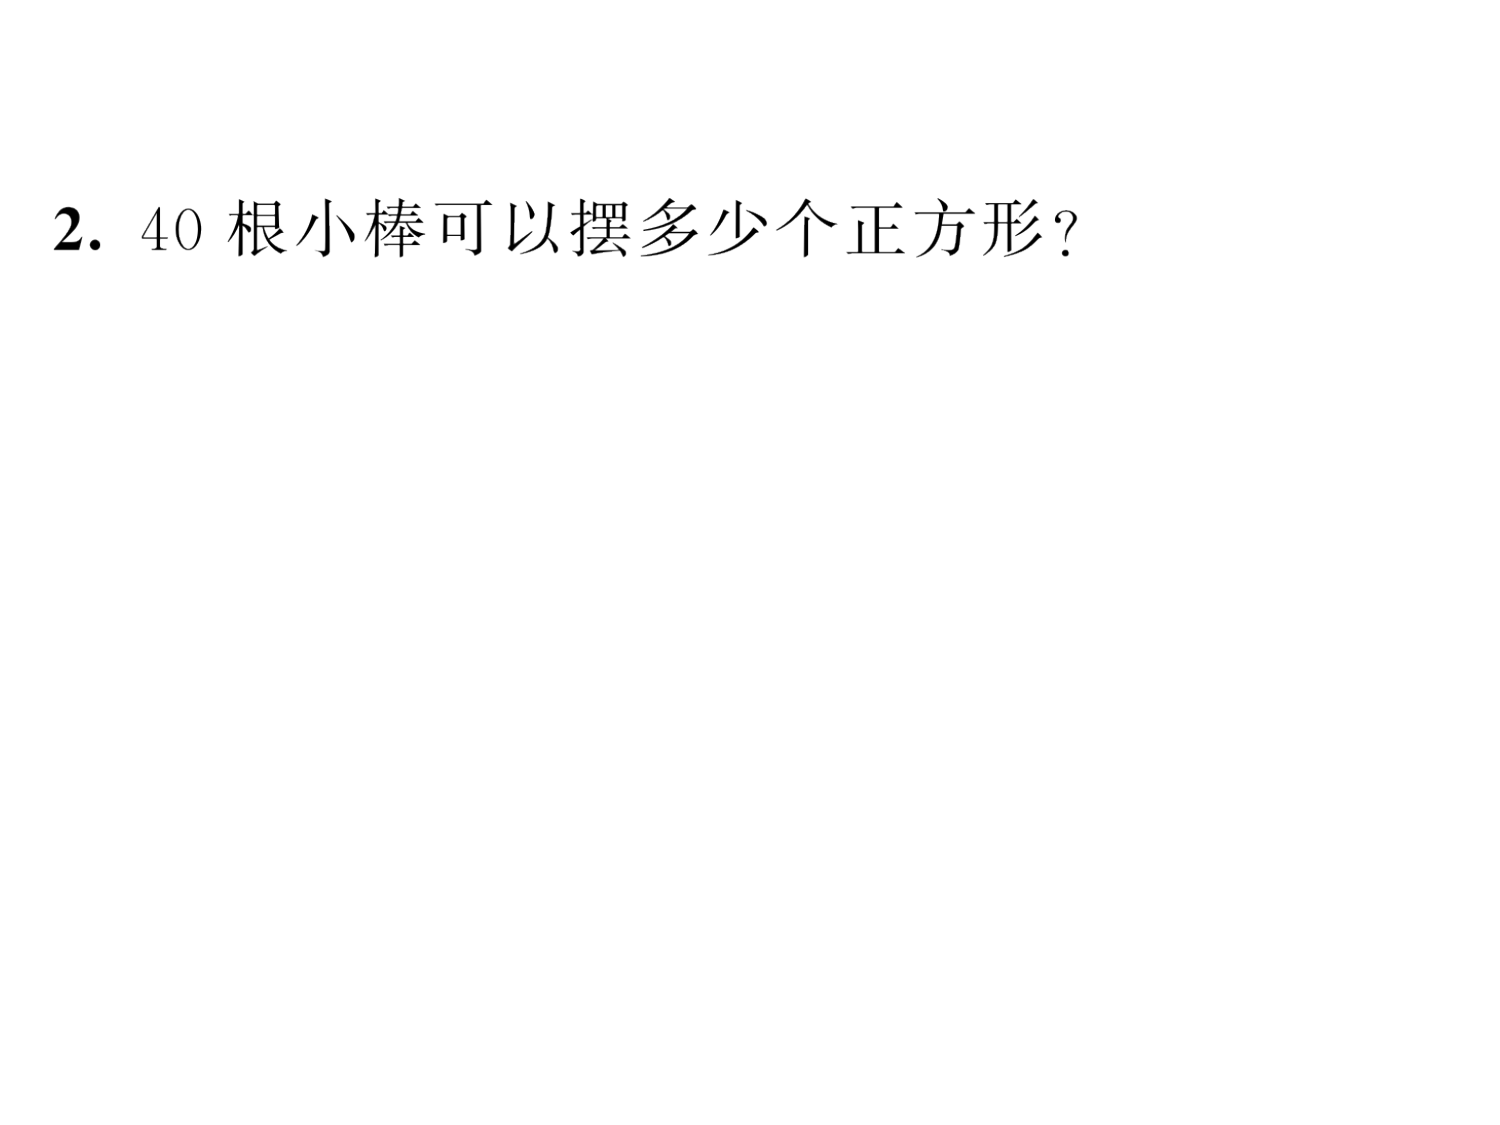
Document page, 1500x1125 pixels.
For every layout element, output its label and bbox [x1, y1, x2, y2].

picture [48, 162, 1466, 766]
